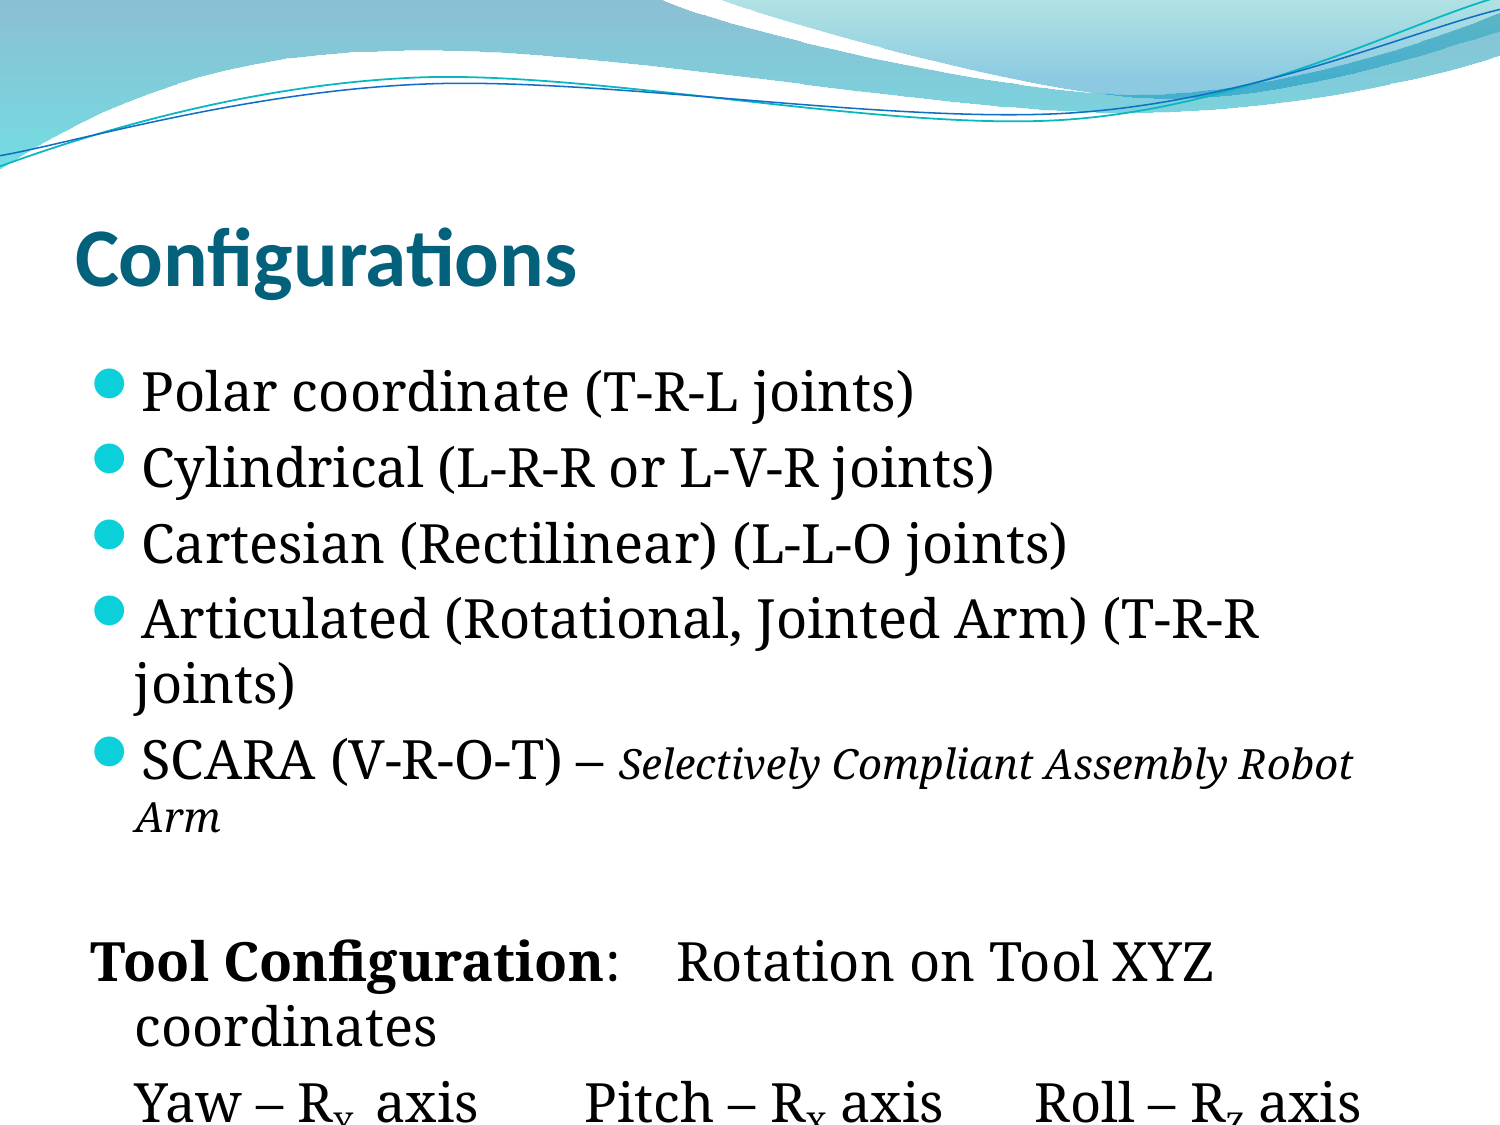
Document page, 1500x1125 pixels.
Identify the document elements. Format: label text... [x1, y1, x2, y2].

title Configurations [75, 115, 1425, 304]
list Polar coordinate (T-R-L joints) Cylindrical (L-R-R or L-V-R joints) Cartesian (Rectilinear) (L-L-O joints) Articulated (Rotational, Jointed Arm) (T-R-R joints) SCARA (V-R-O-T) – Selectively Compliant Assembly Robot Arm Tool Configuration: Rotation on Tool XYZ coordinates Yaw – RY axis Pitch – RX axis Roll – RZ axis [75, 350, 1450, 1038]
